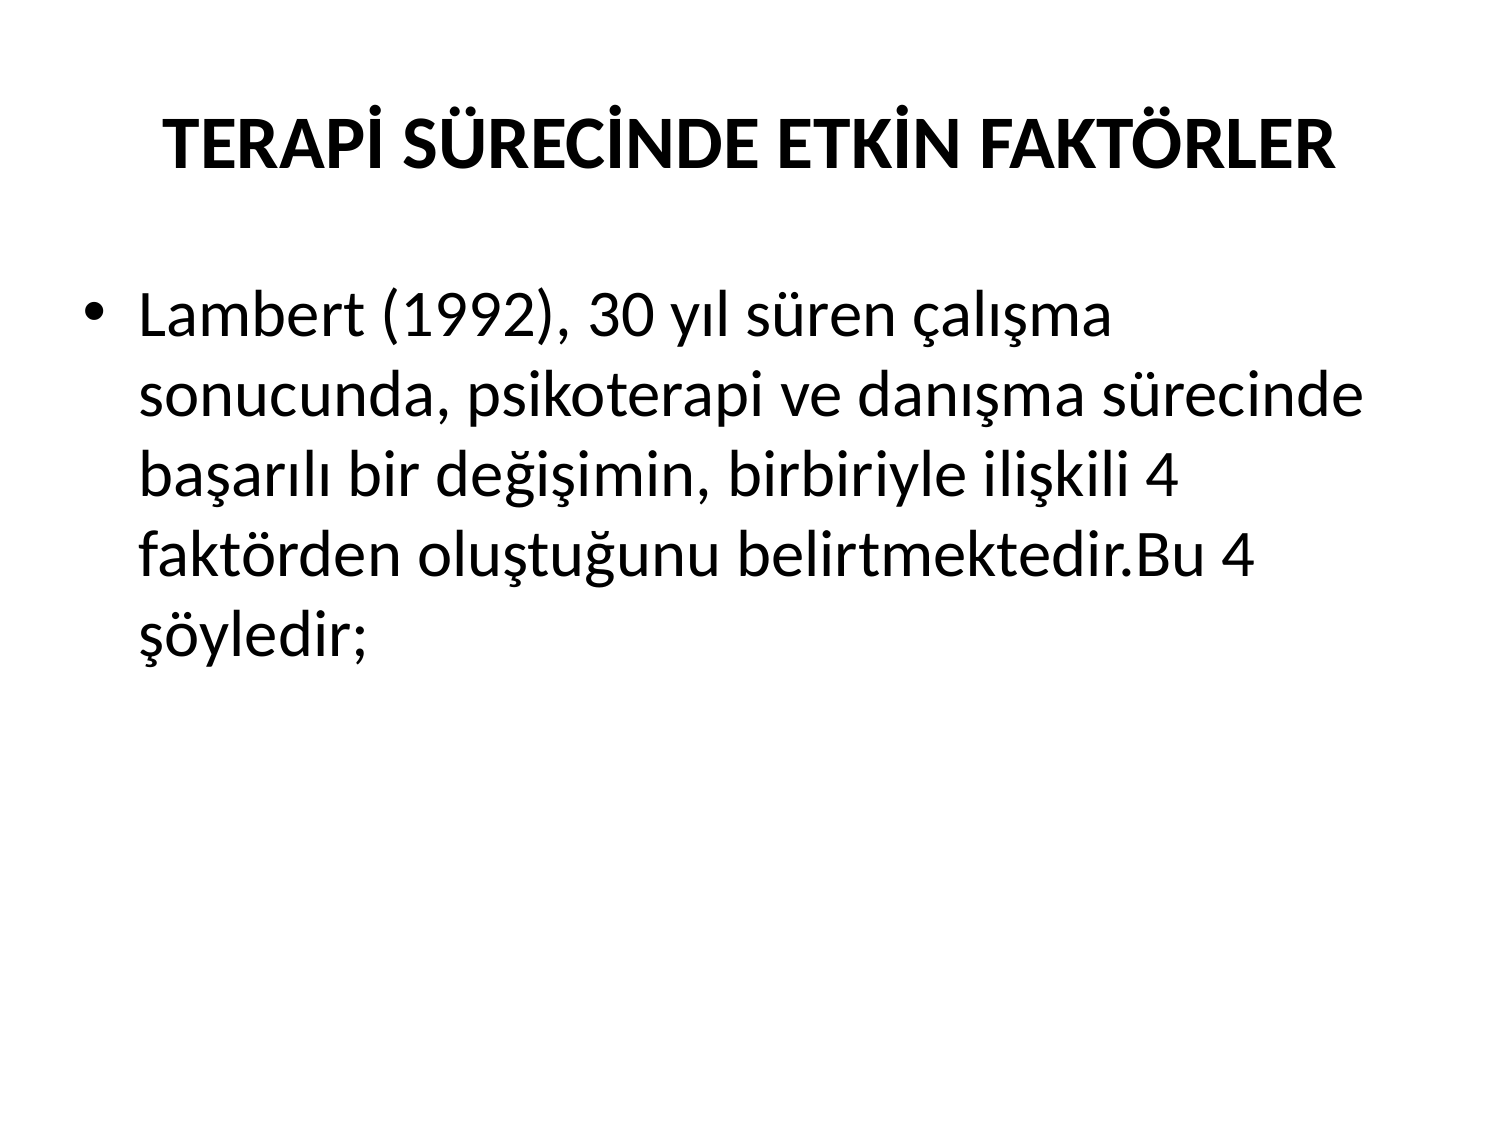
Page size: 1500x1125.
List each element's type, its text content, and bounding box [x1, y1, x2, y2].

title TERAPİ SÜRECİNDE ETKİN FAKTÖRLER [74, 44, 1426, 234]
list Lambert (1992), 30 yıl süren çalışma sonucunda, psikoterapi ve danışma sürecinde başarılı bir değişimin, birbiriyle ilişkili 4 faktörden oluştuğunu belirtmektedir.Bu 4 şöyledir; [74, 261, 1426, 1006]
